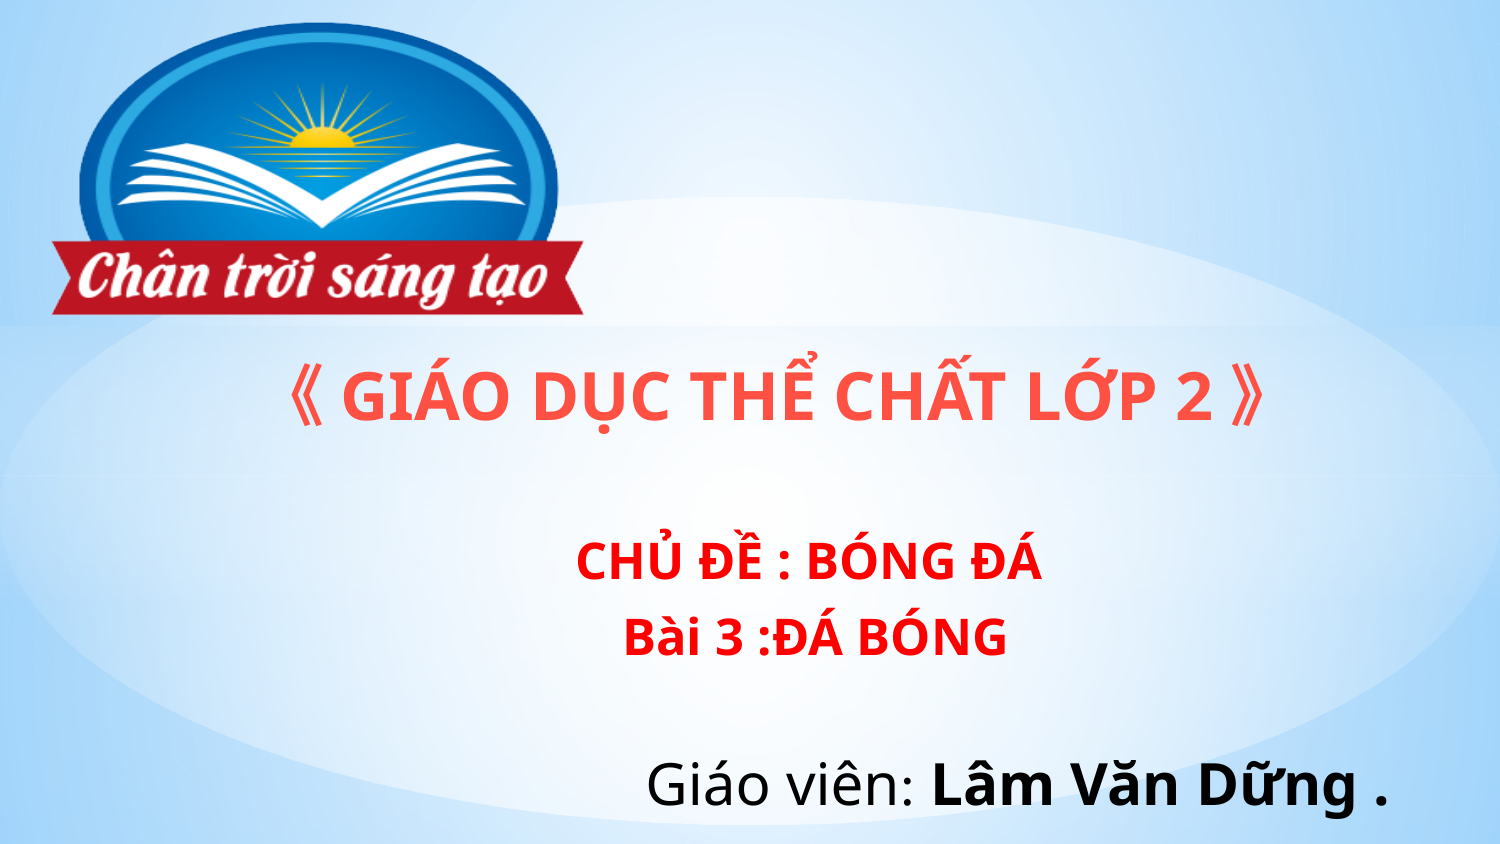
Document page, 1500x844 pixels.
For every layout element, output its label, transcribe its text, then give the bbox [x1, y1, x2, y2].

picture [0, 0, 632, 347]
text_box 《GIÁO DỤC THỂ CHẤT LỚP 2》 [243, 346, 1328, 441]
subtitle CHỦ ĐỀ : BÓNG ĐÁ Bài 3 :ĐÁ BÓNG [350, 521, 1282, 675]
text_box Giáo viên: Lâm Văn Dững . [566, 749, 1470, 806]
